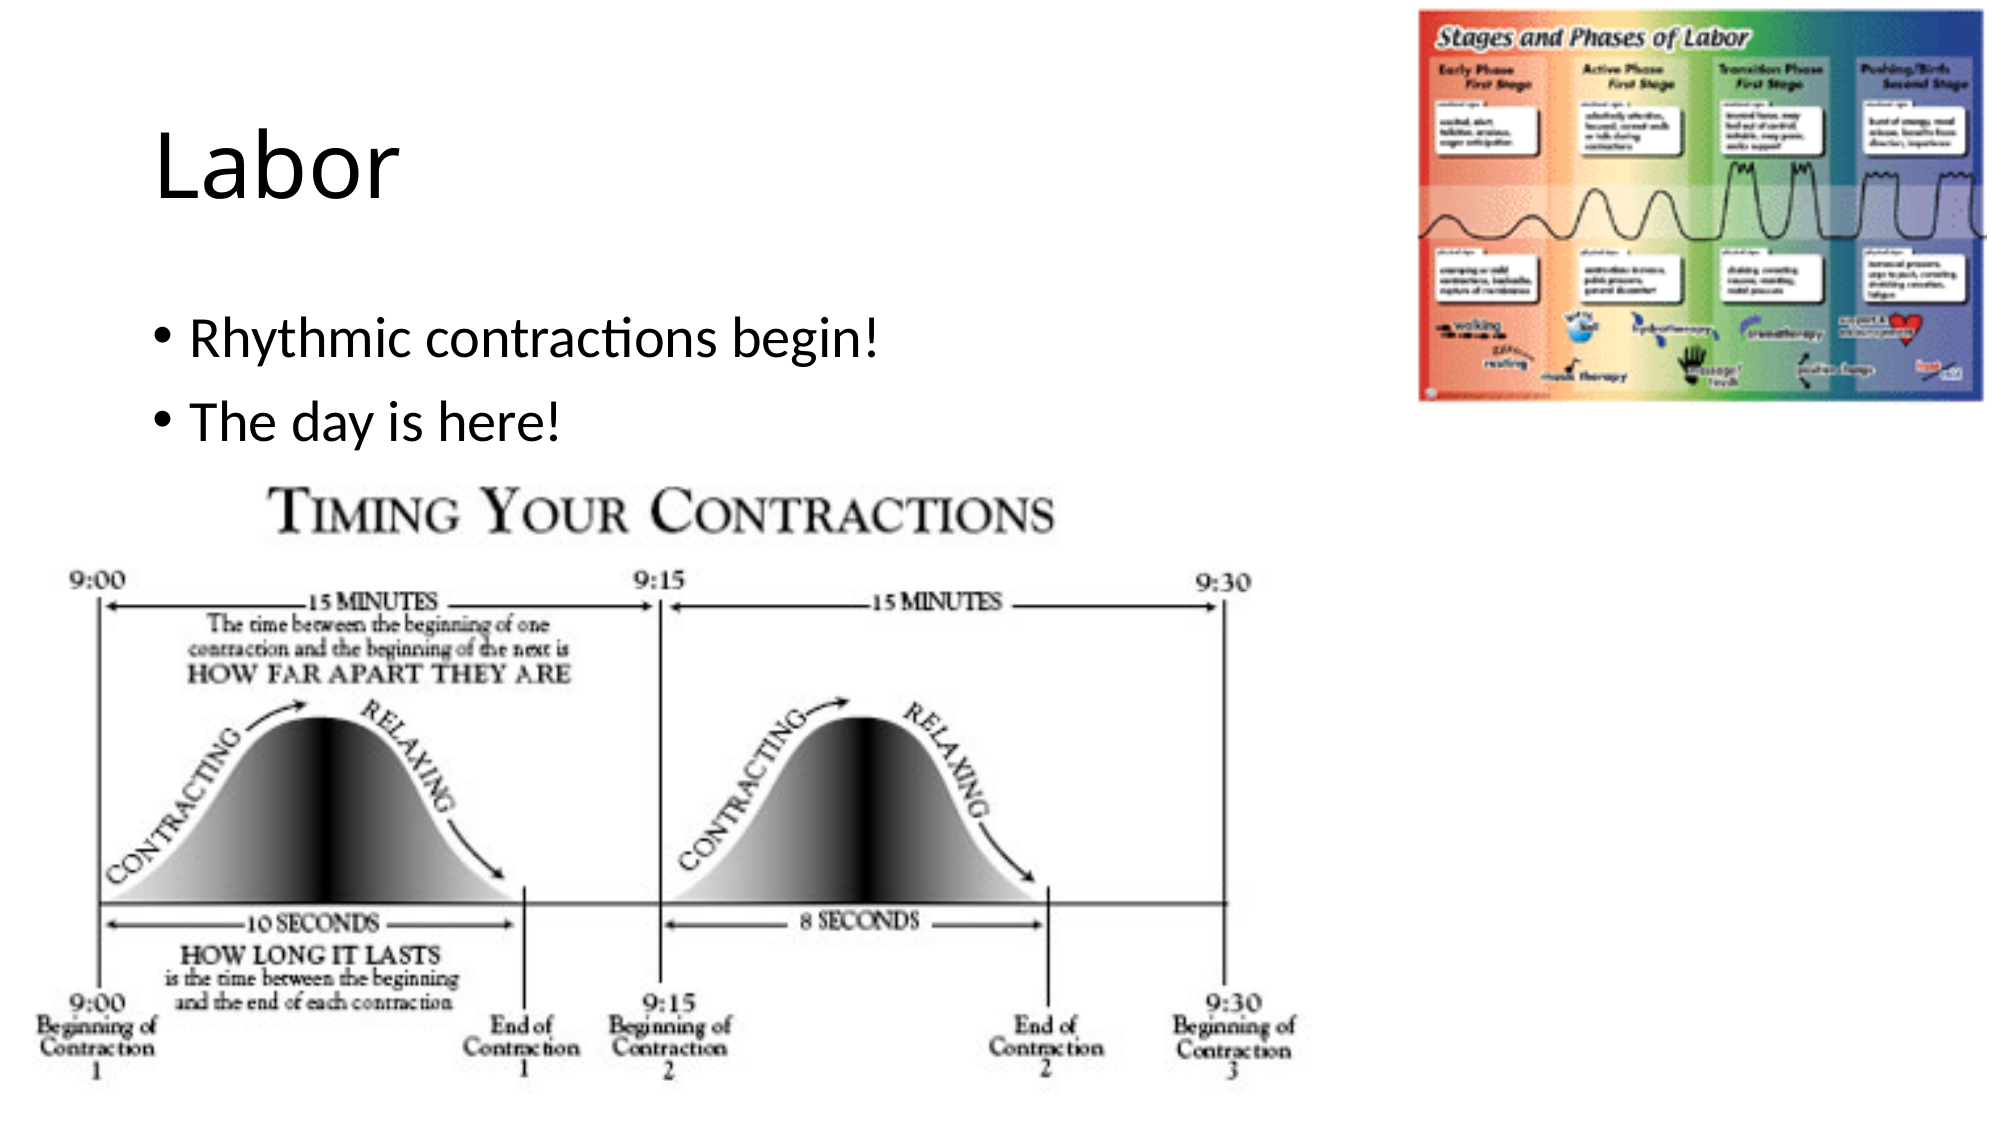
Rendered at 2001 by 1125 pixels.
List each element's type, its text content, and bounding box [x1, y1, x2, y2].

picture [13, 464, 1323, 1107]
list Rhythmic contractions begin! The day is here! [137, 299, 1863, 1014]
picture [1417, 7, 1987, 406]
title Labor [137, 59, 1417, 278]
